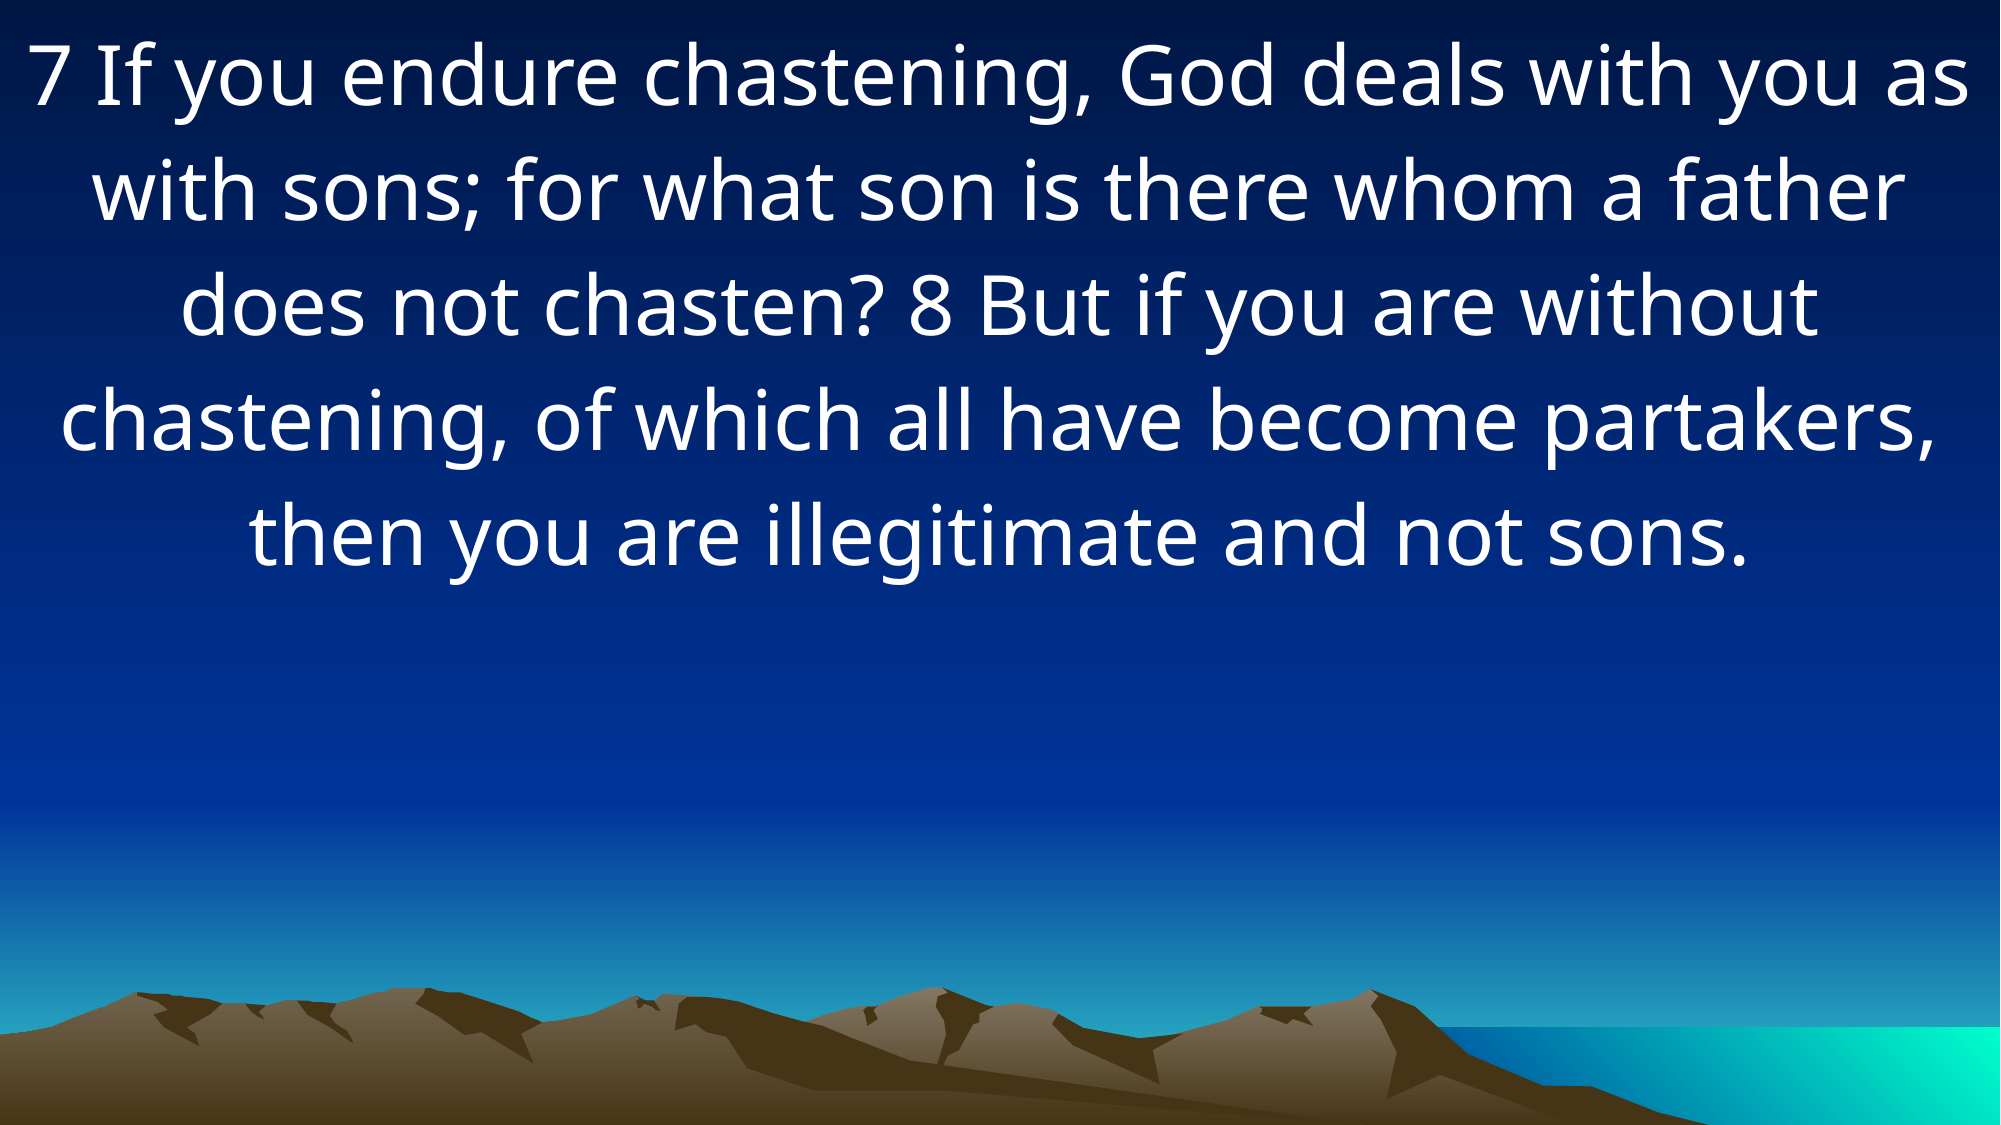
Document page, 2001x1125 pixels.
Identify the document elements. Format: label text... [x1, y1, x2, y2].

text_box 7 If you endure chastening, God deals with you as with sons; for what son is there whom a father does not chasten? 8 But if you are without chastening, of which all have become partakers, then you are illegitimate and not sons. [0, 0, 2000, 863]
